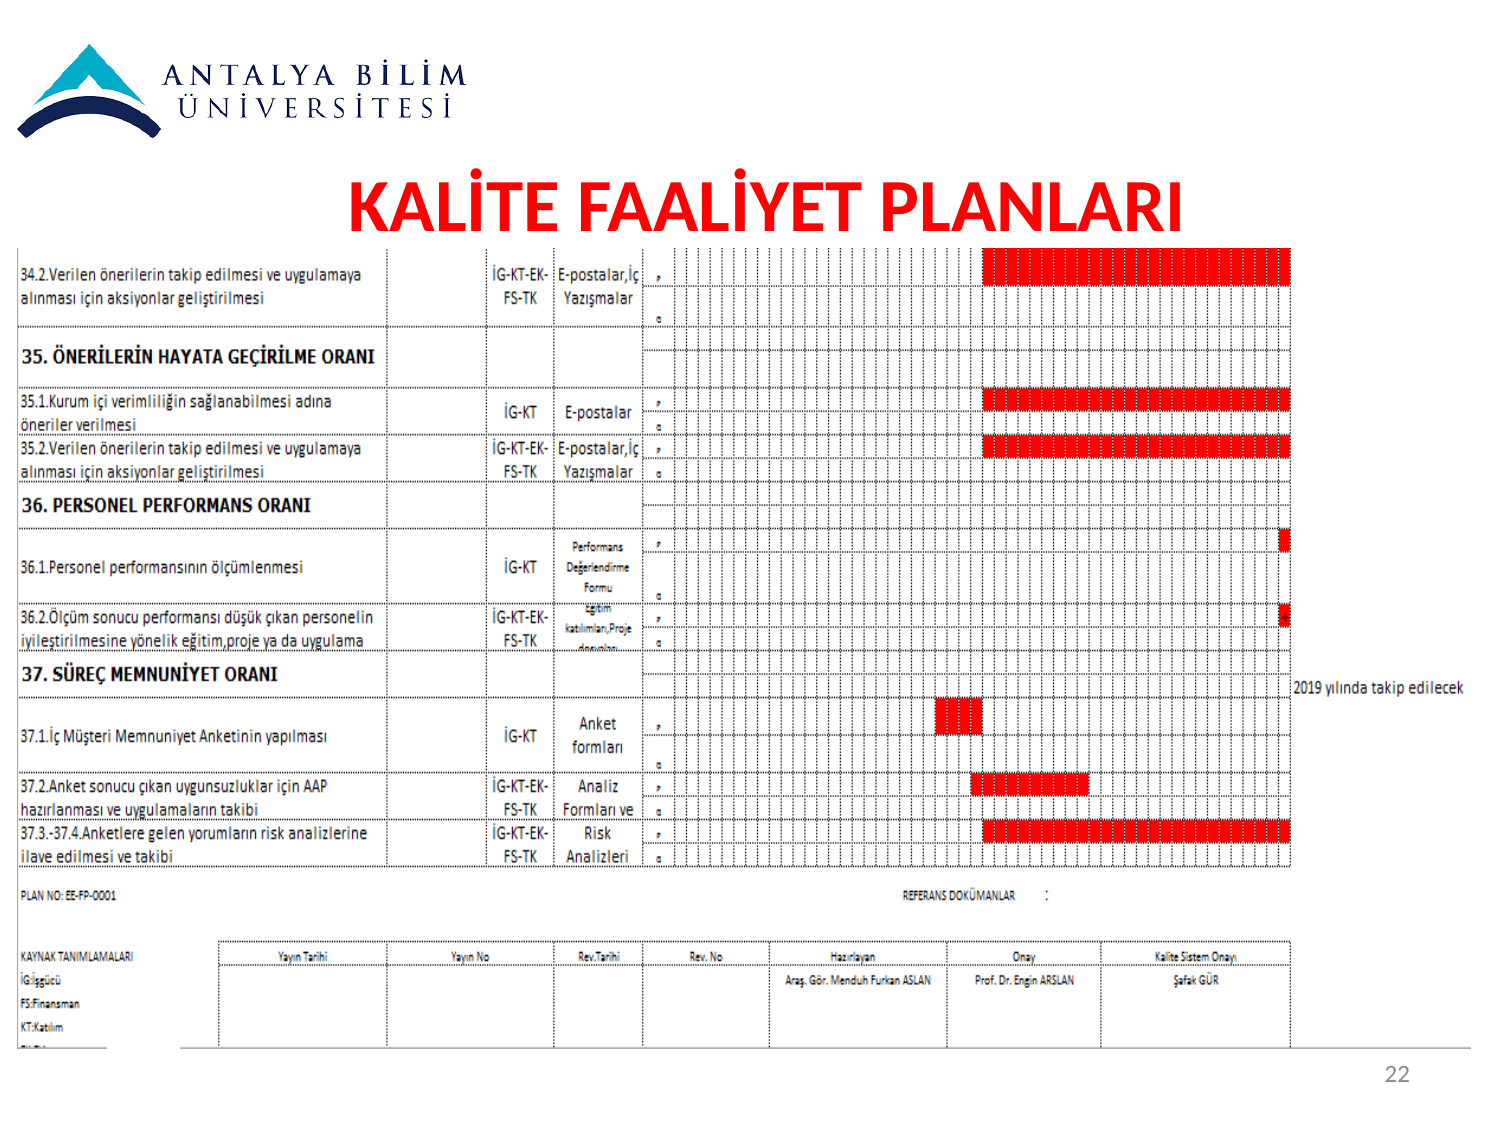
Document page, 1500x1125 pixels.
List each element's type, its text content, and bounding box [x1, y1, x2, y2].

picture [17, 248, 1471, 1050]
slide_number 22 [1074, 1058, 1425, 1103]
text_box KALİTE FAALİYET PLANLARI [194, 148, 1341, 247]
picture [17, 42, 467, 138]
